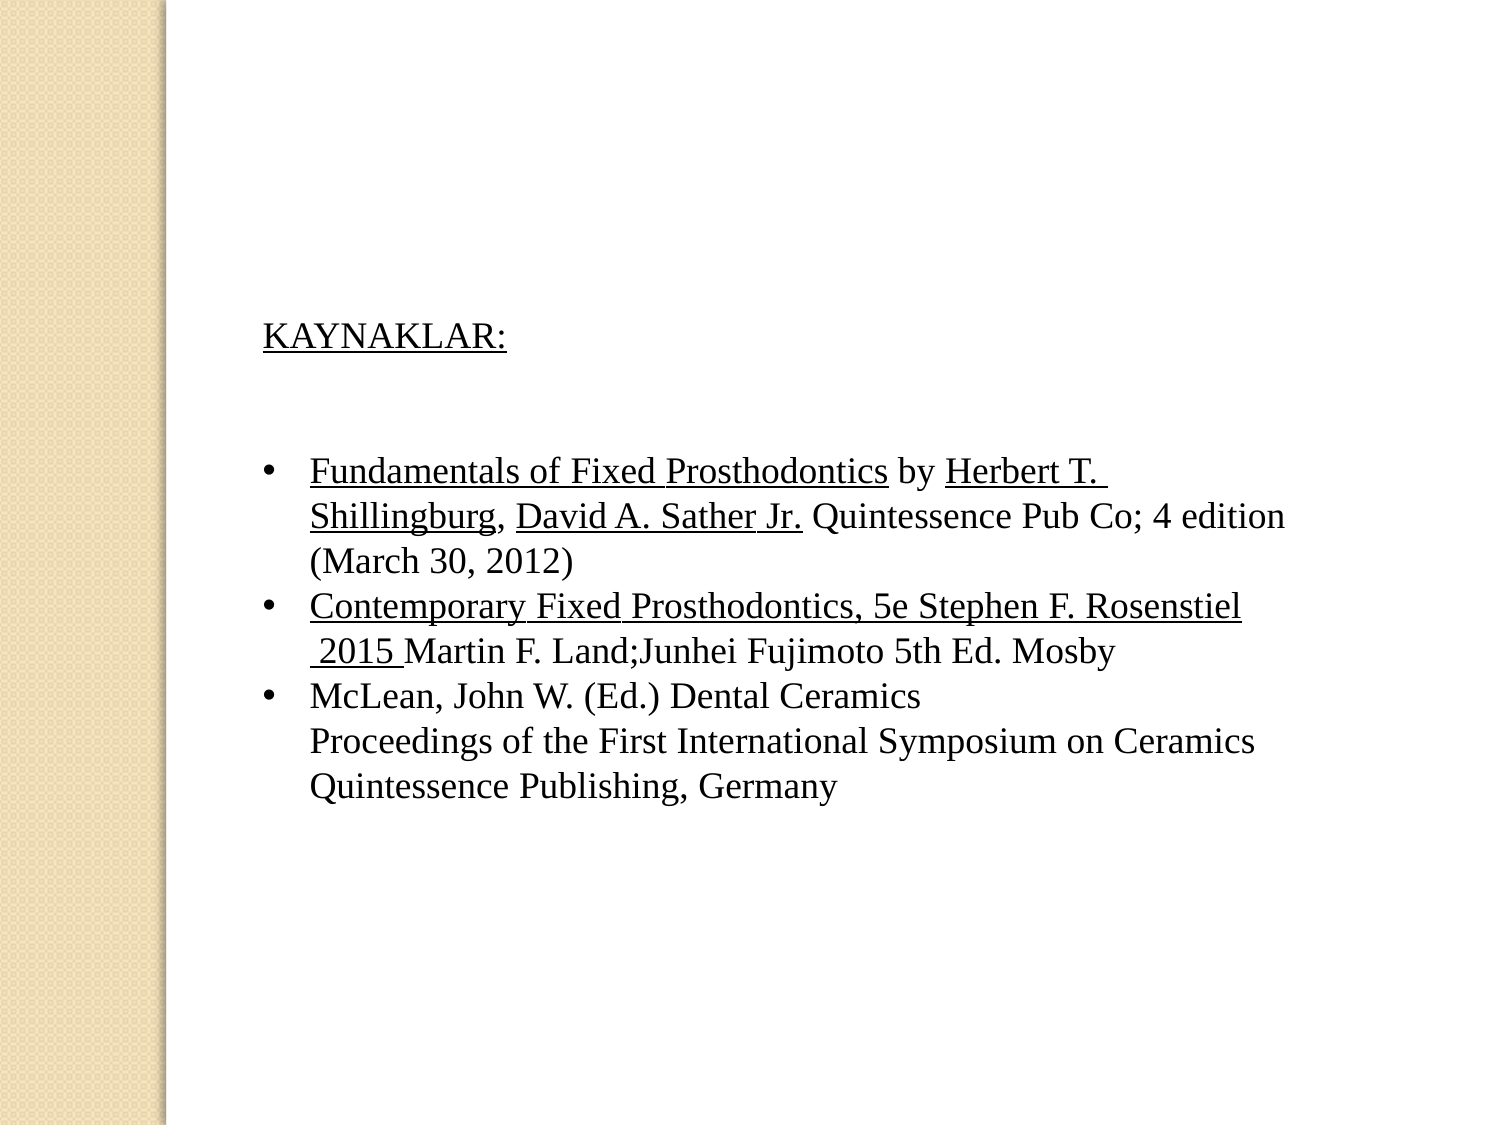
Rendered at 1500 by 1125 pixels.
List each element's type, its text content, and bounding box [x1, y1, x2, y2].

text_box KAYNAKLAR: Fundamentals of Fixed Prosthodontics by Herbert T. Shillingburg, David A. Sather Jr. Quintessence Pub Co; 4 edition (March 30, 2012) Contemporary Fixed Prosthodontics, 5e Stephen F. Rosenstiel 2015 Martin F. Land;Junhei Fujimoto 5th Ed. Mosby McLean, John W. (Ed.) Dental Ceramics Proceedings of the First International Symposium on Ceramics Quintessence Publishing, Germany [247, 262, 1306, 907]
